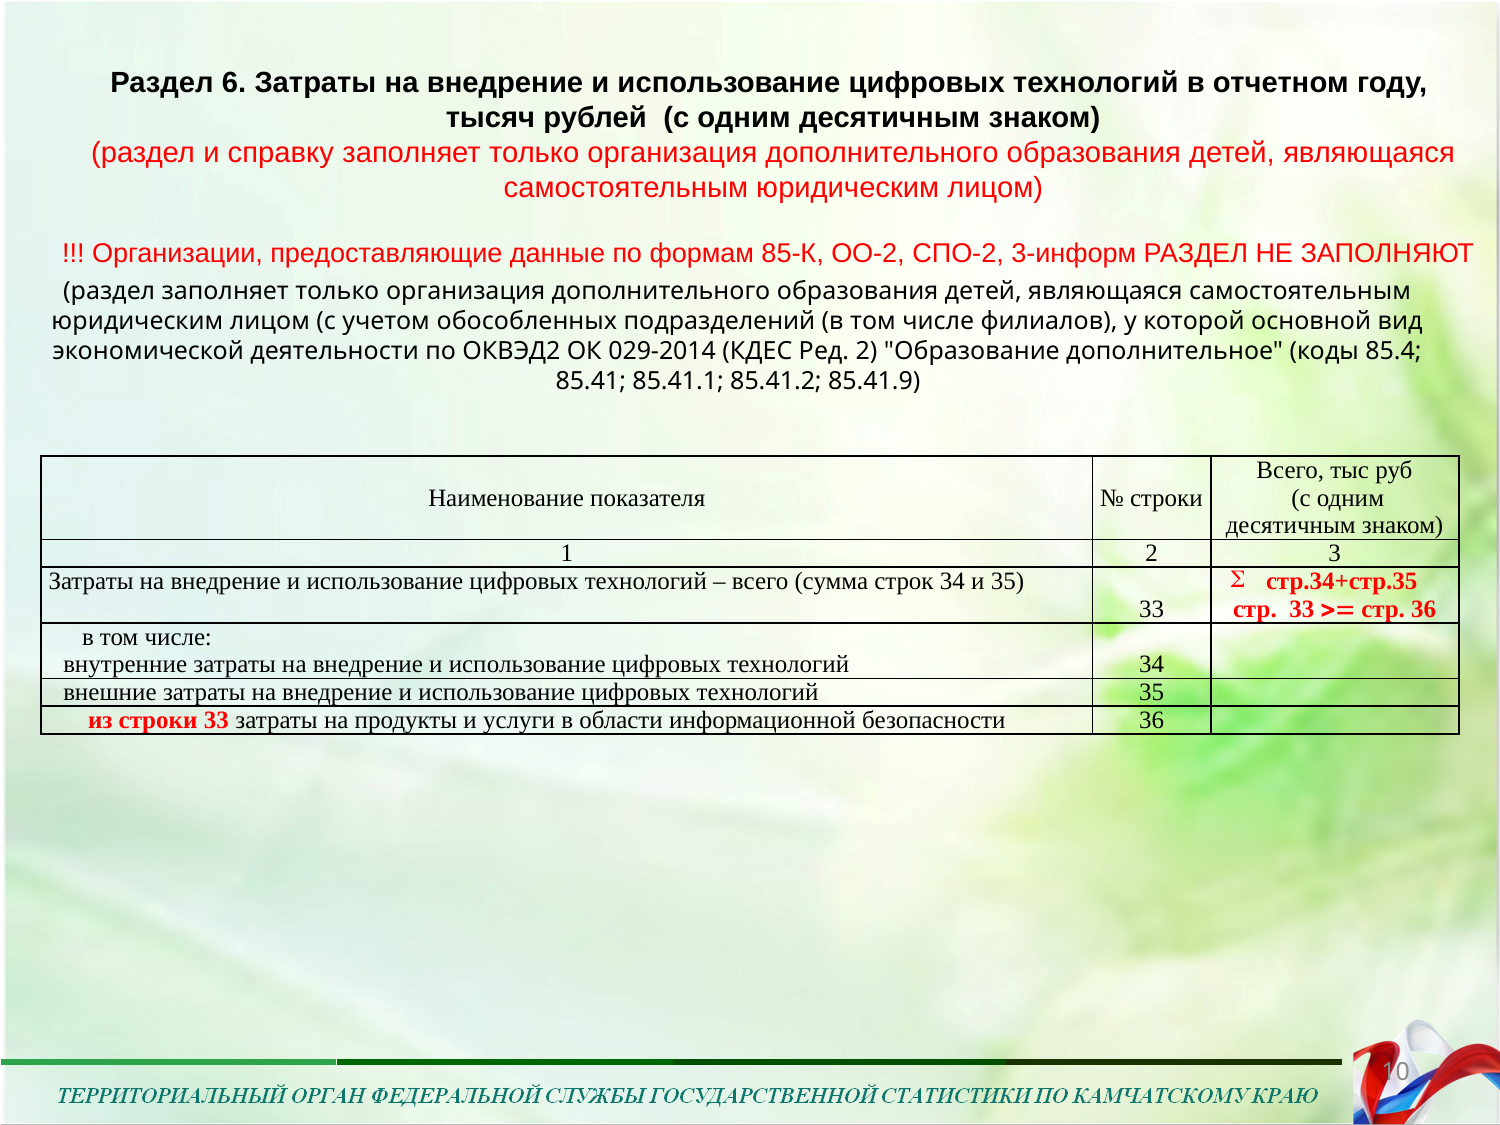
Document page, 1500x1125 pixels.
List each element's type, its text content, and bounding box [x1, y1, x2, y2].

table_cell 36 [1093, 707, 1210, 733]
table_header № строки [1093, 457, 1210, 539]
table_cell 3 [1212, 540, 1458, 566]
table_header Наименование показателя [42, 457, 1092, 539]
table_cell [1212, 624, 1458, 678]
table_cell внешние затраты на внедрение и использование цифровых технологий [42, 679, 1092, 705]
table_header Всего, тыс руб (с одним десятичным знаком) [1212, 457, 1458, 539]
table_cell 35 [1093, 679, 1210, 705]
table_cell [1212, 679, 1458, 705]
table_cell 2 [1093, 540, 1210, 566]
picture [0, 0, 1500, 1125]
text_box Раздел 6. Затраты на внедрение и использование цифровых технологий в отчетном году, тысяч рублей (с одним десятичным знаком) (раздел и справку заполняет только организация дополнительного образования детей, являющаяся самостоятельным юридическим лицом) !!! Организации, предоставляющие данные по формам 85-К, ОО-2, СПО-2, 3-информ РАЗДЕЛ НЕ ЗАПОЛНЯЮТ [47, 55, 1500, 276]
table_cell стр.34+стр.35 стр. 33  стр. 36 [1212, 568, 1458, 622]
table_cell в том числе: внутренние затраты на внедрение и использование цифровых технологий [42, 624, 1092, 678]
table_cell 1 [42, 540, 1092, 566]
slide_number 10 [1074, 1042, 1425, 1103]
table_cell Затраты на внедрение и использование цифровых технологий – всего (сумма строк 34 и 35) [42, 568, 1092, 622]
table_cell 33 [1093, 568, 1210, 622]
table_cell [1212, 707, 1458, 733]
text_box (раздел заполняет только организация дополнительного образования детей, являющаяся самостоятельным юридическим лицом (с учетом обособленных подразделений (в том числе филиалов), у которой основной вид экономической деятельности по ОКВЭД2 ОК 029-2014 (КДЕС Ред. 2) "Образование дополнительное" (коды 85.4; 85.41; 85.41.1; 85.41.2; 85.41.9) [29, 267, 1447, 402]
table_cell 34 [1093, 624, 1210, 678]
table_cell из строки 33 затраты на продукты и услуги в области информационной безопасности [42, 707, 1092, 733]
